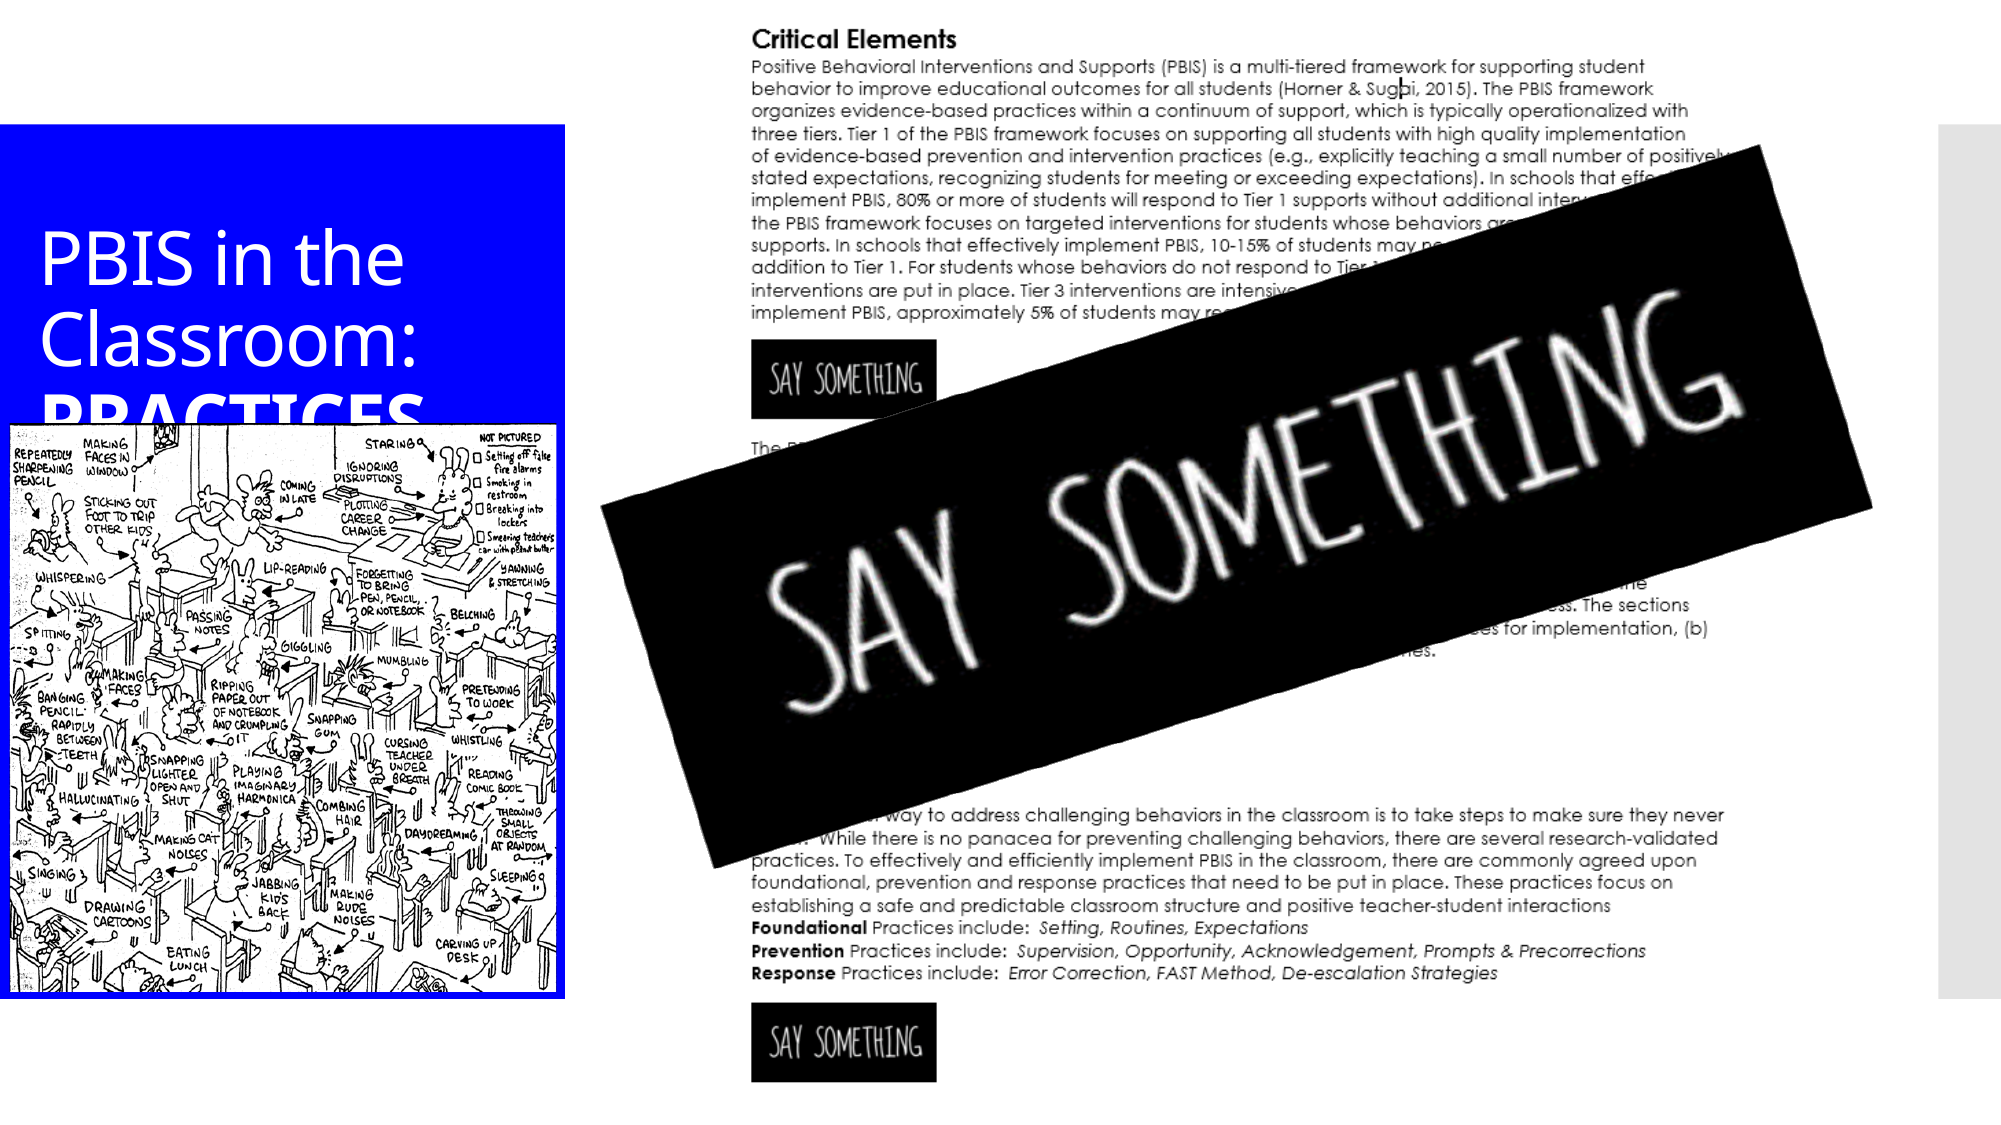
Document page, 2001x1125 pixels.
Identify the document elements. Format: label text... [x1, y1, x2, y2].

picture [602, 10, 1872, 1125]
title PBIS in the Classroom: PRACTICES . [23, 154, 564, 940]
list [9, 423, 557, 992]
